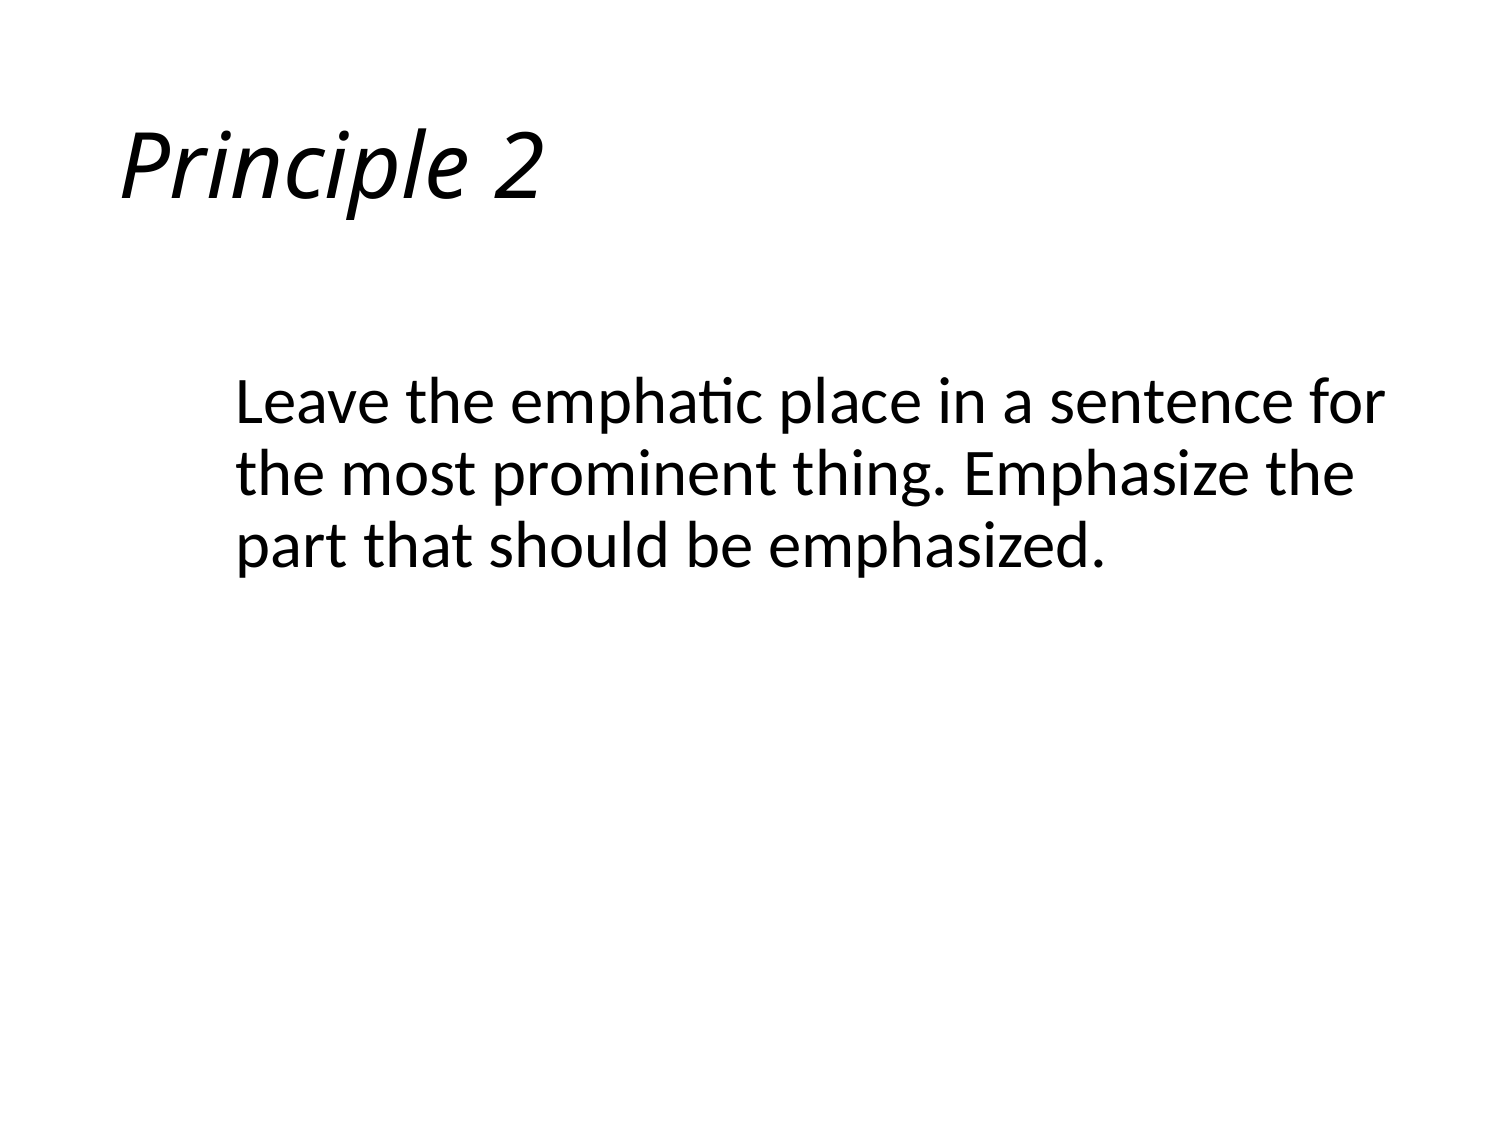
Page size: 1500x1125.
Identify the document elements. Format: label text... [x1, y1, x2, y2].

title Principle 2 [103, 59, 1397, 278]
list Leave the emphatic place in a sentence for the most prominent thing. Emphasize the part that should be emphasized. [220, 357, 1455, 1072]
